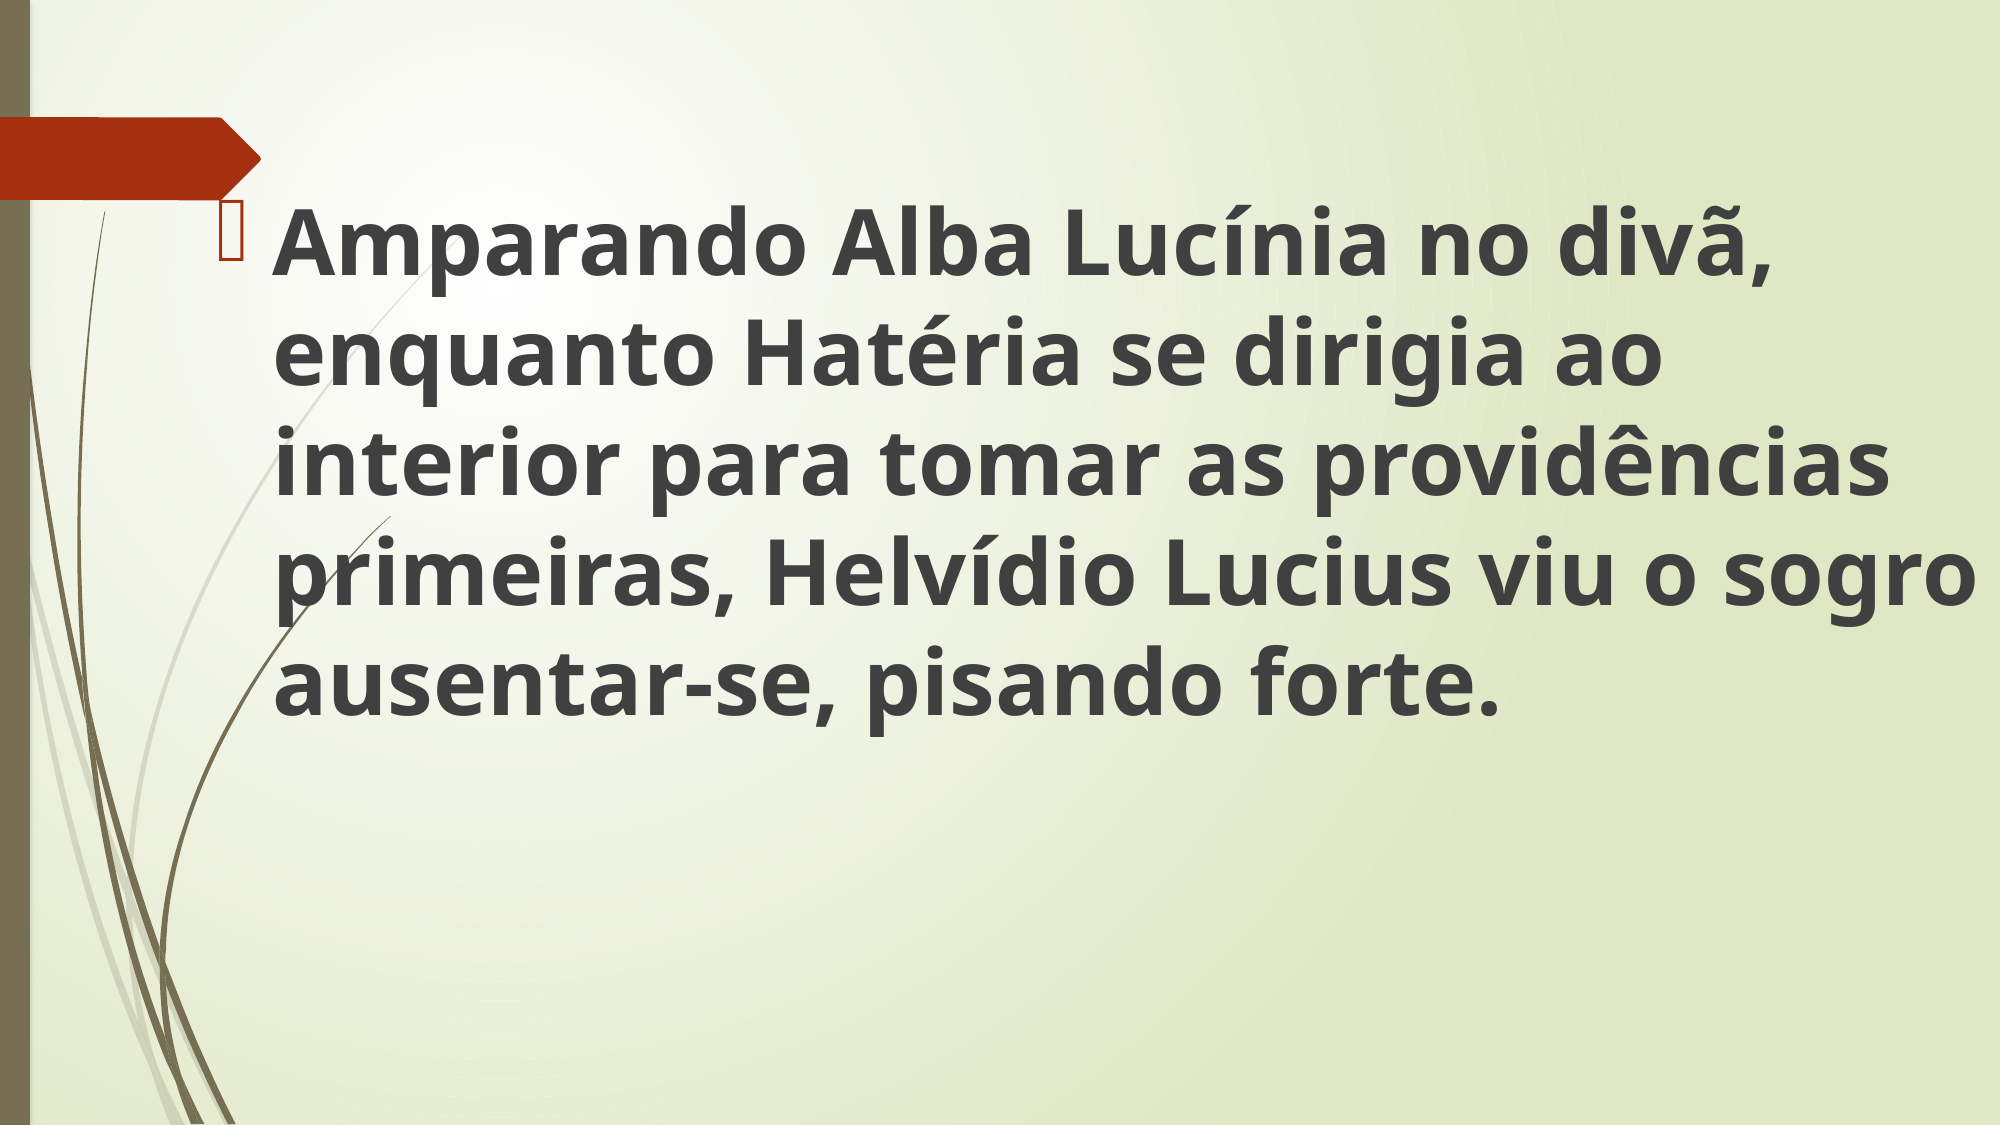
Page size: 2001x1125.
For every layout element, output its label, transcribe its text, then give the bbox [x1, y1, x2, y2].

list Amparando Alba Lucínia no divã, enquanto Hatéria se dirigia ao interior para tomar as providências primeiras, Helvídio Lucius viu o sogro ausentar-se, pisando forte. [201, 0, 2000, 1125]
